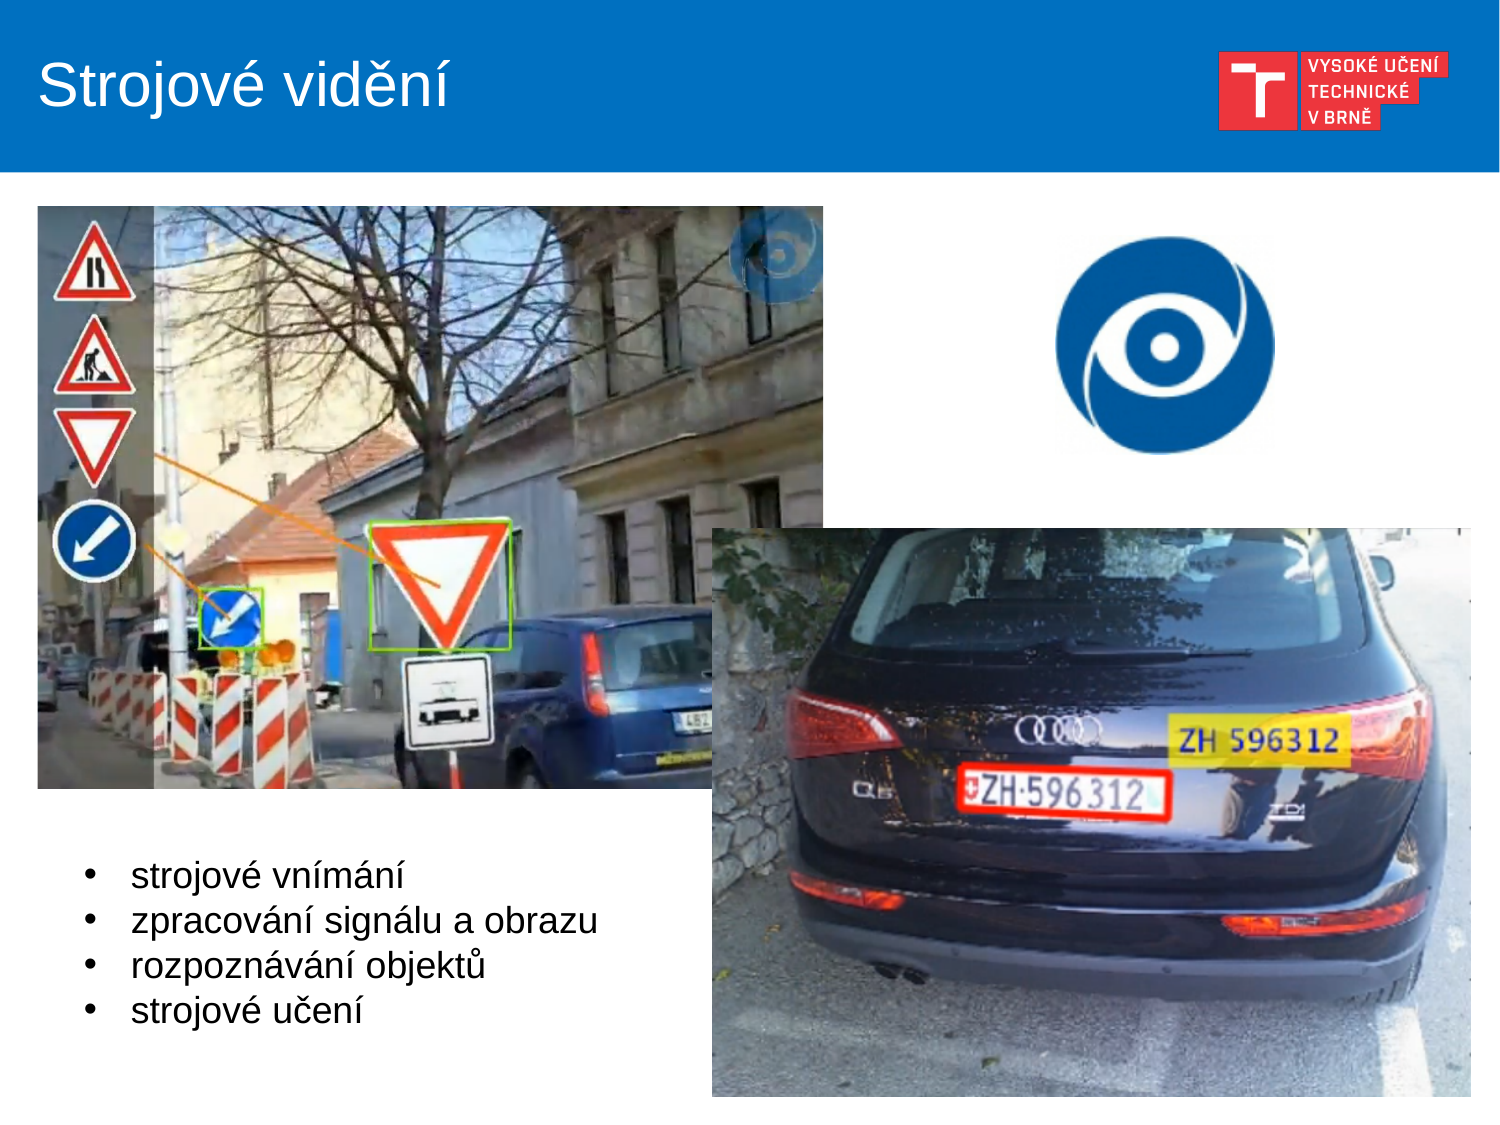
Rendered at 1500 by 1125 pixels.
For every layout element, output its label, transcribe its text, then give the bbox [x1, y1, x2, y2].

picture [1192, 25, 1475, 157]
title Strojové vidění [37, 20, 1093, 152]
picture [37, 205, 1472, 1097]
text_box strojové vnímání zpracování signálu a obrazu rozpoznávání objektů strojové učení [69, 843, 614, 1039]
picture [1055, 235, 1275, 455]
